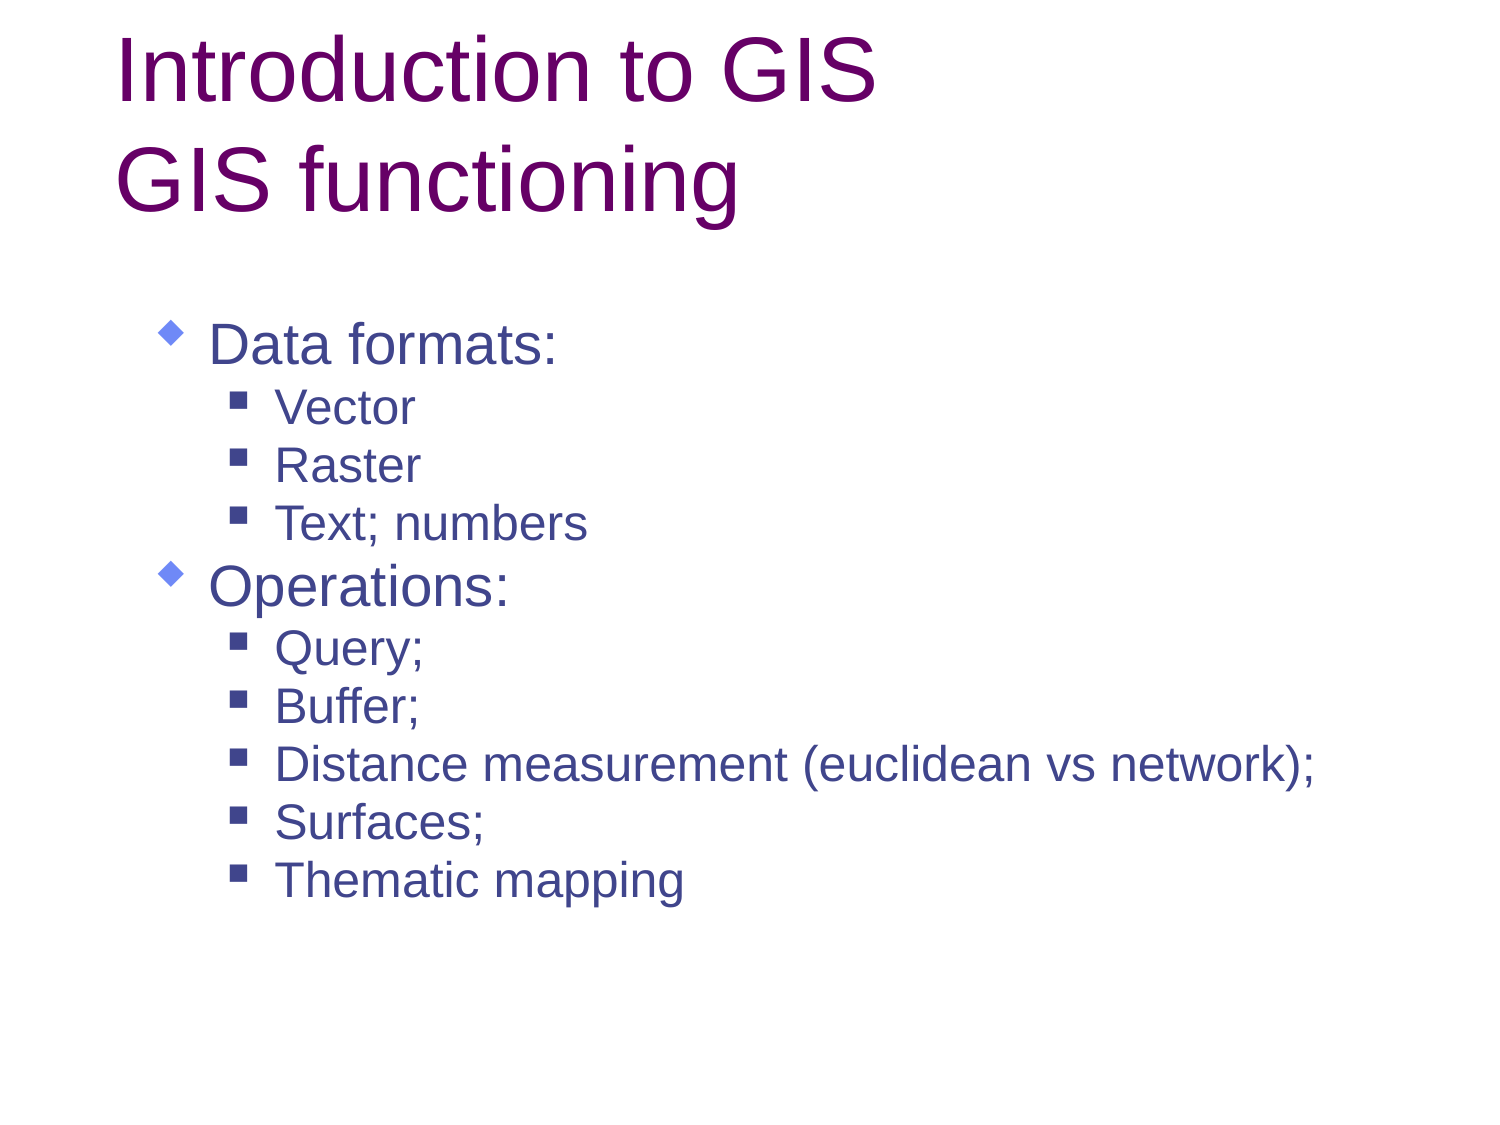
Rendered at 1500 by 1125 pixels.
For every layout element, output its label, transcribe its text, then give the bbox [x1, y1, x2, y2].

title Introduction to GIS GIS functioning [99, 49, 1376, 238]
list Data formats: Vector Raster Text; numbers Operations: Query; Buffer; Distance measurement (euclidean vs network); Surfaces; Thematic mapping [137, 312, 1413, 988]
